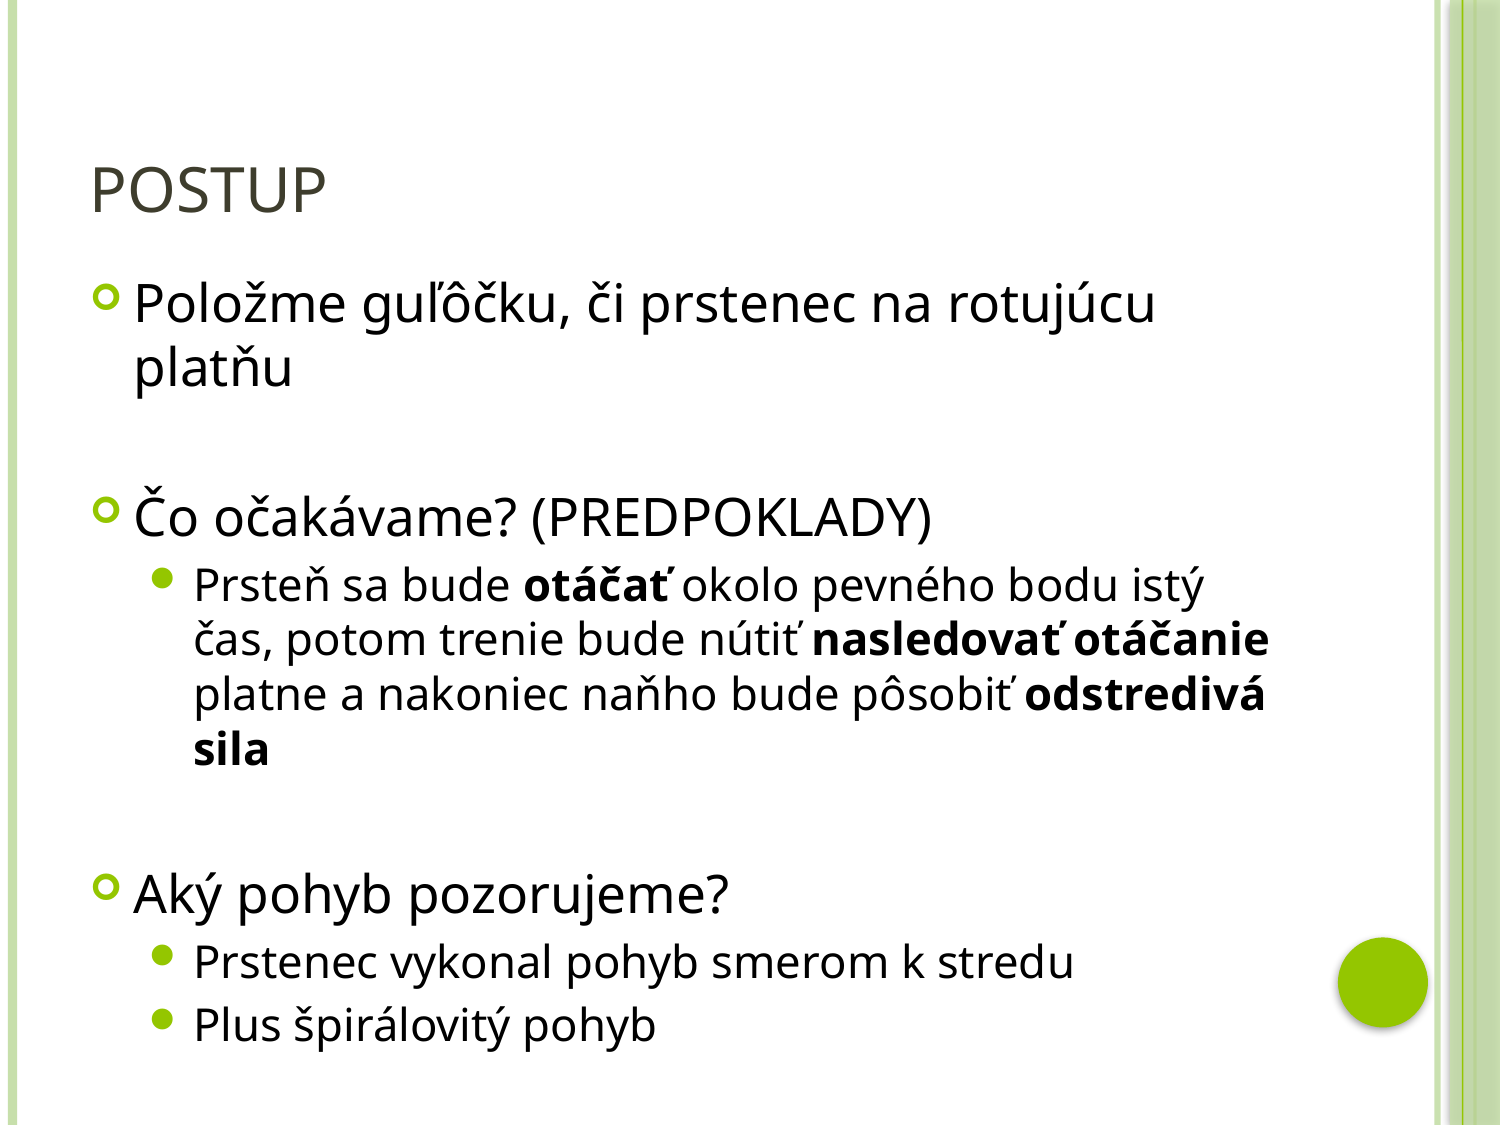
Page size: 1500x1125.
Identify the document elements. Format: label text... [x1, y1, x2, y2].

list Položme guľôčku, či prstenec na rotujúcu platňu Čo očakávame? (PREDPOKLADY) Prsteň sa bude otáčať okolo pevného bodu istý čas, potom trenie bude nútiť nasledovať otáčanie platne a nakoniec naňho bude pôsobiť odstredivá sila Aký pohyb pozorujeme? Prstenec vykonal pohyb smerom k stredu Plus špirálovitý pohyb [75, 262, 1300, 1062]
title postup [75, 45, 1300, 233]
